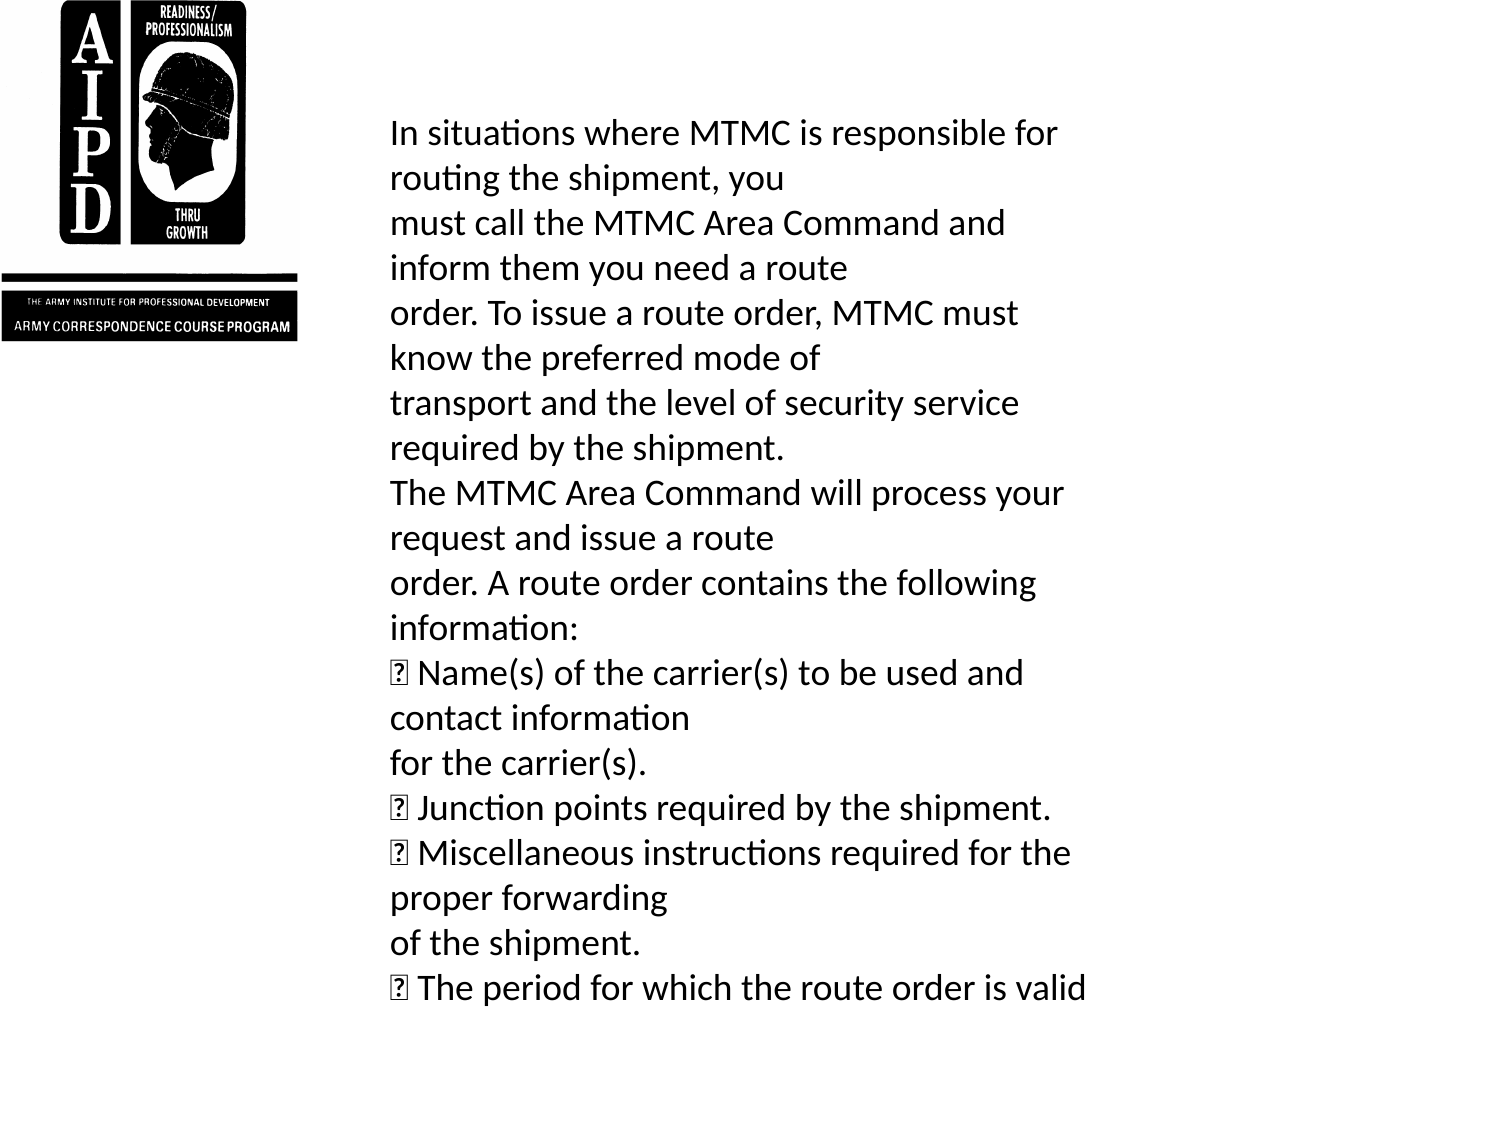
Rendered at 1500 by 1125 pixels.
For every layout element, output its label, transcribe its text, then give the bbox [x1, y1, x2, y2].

text_box In situations where MTMC is responsible for routing the shipment, you must call the MTMC Area Command and inform them you need a route order. To issue a route order, MTMC must know the preferred mode of transport and the level of security service required by the shipment. The MTMC Area Command will process your request and issue a route order. A route order contains the following information:  Name(s) of the carrier(s) to be used and contact information for the carrier(s).  Junction points required by the shipment.  Miscellaneous instructions required for the proper forwarding of the shipment.  The period for which the route order is valid [374, 100, 1125, 1016]
picture [0, 0, 301, 345]
